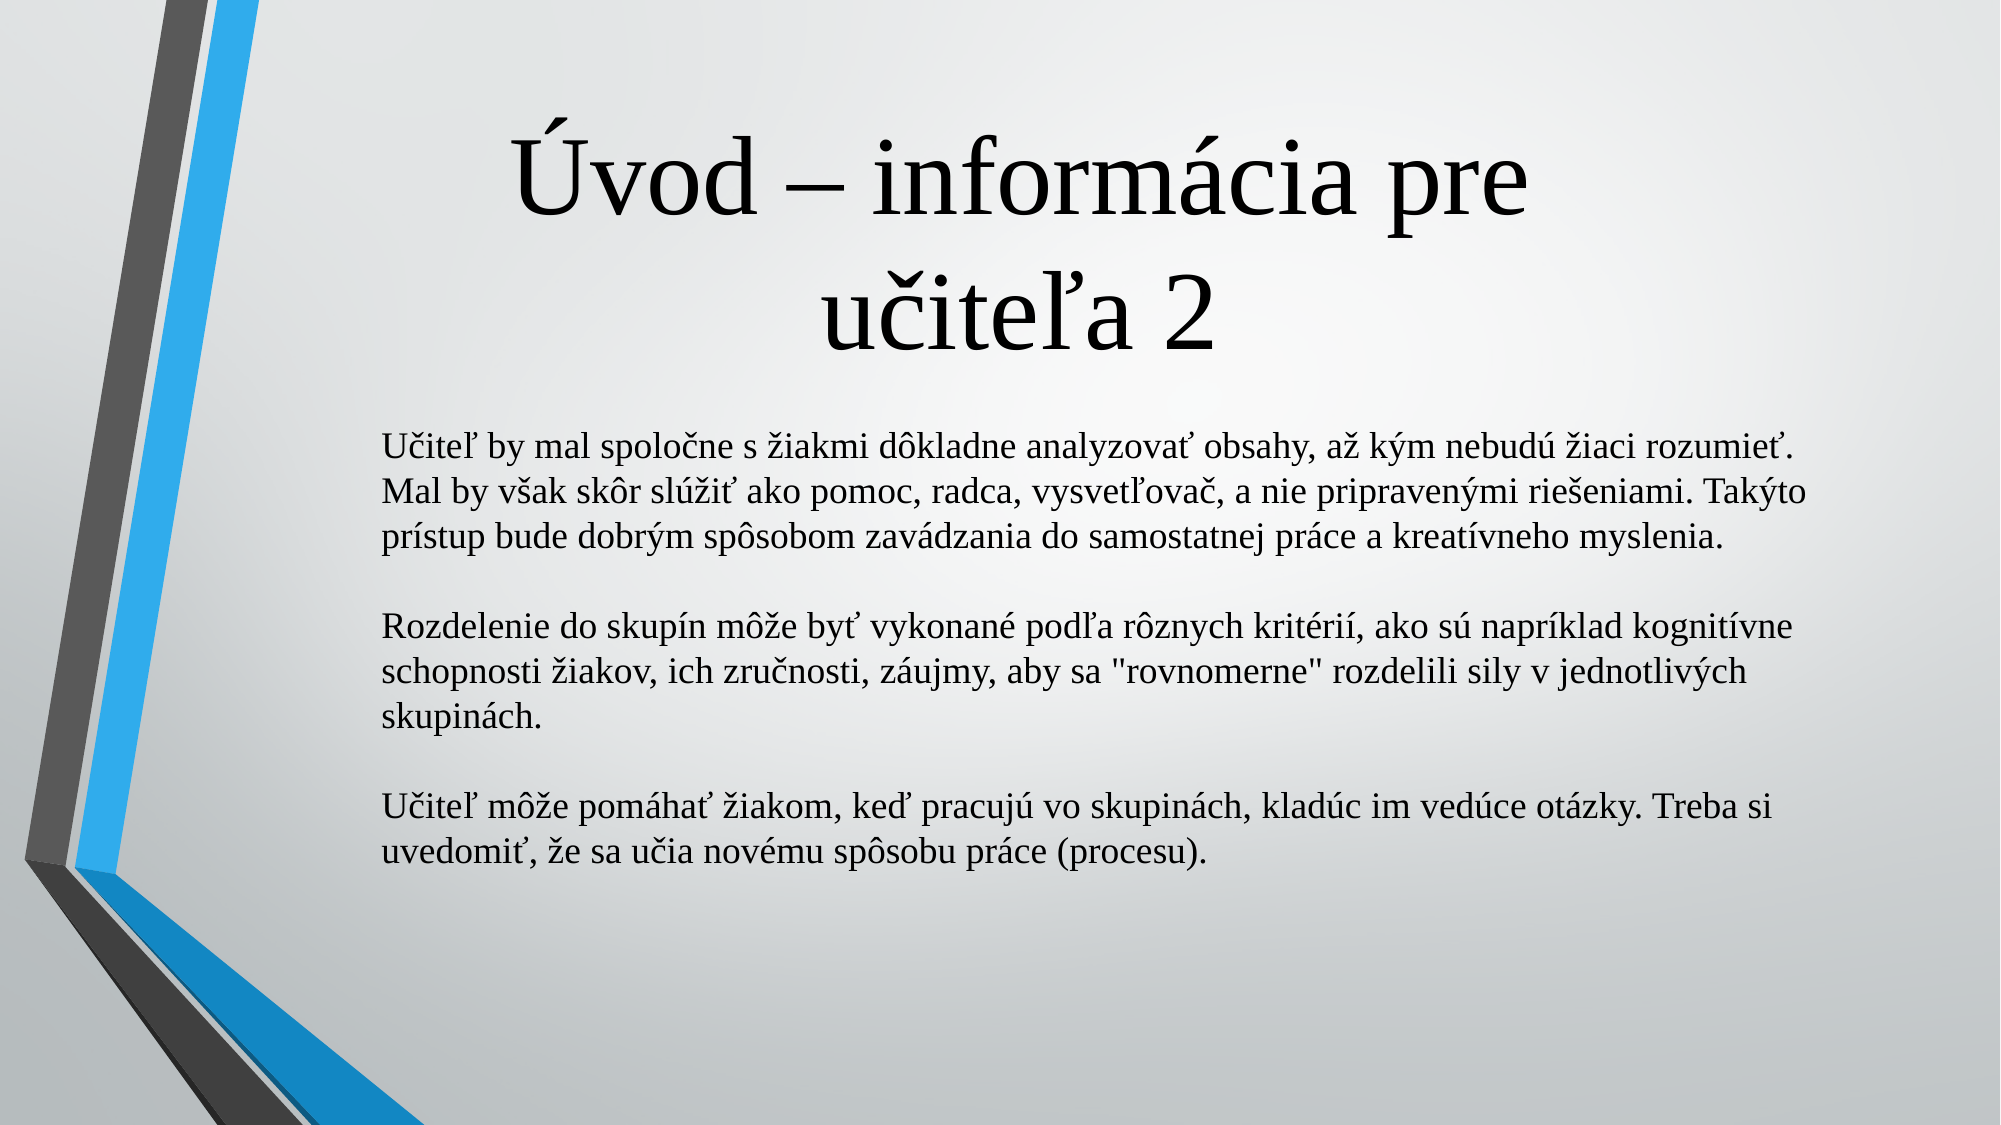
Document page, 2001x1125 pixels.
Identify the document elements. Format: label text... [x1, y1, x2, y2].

text_box [366, 486, 2000, 1065]
title Úvod – informácia pre učiteľa 2 [283, 44, 1757, 430]
text_box Učiteľ by mal spoločne s žiakmi dôkladne analyzovať obsahy, až kým nebudú žiaci rozumieť. Mal by však skôr slúžiť ako pomoc, radca, vysvetľovač, a nie pripravenými riešeniami. Takýto prístup bude dobrým spôsobom zavádzania do samostatnej práce a kreatívneho myslenia. Rozdelenie do skupín môže byť vykonané podľa rôznych kritérií, ako sú napríklad kognitívne schopnosti žiakov, ich zručnosti, záujmy, aby sa "rovnomerne" rozdelili sily v jednotlivých skupinách. Učiteľ môže pomáhať žiakom, keď pracujú vo skupinách, kladúc im vedúce otázky. Treba si uvedomiť, že sa učia novému spôsobu práce (procesu). [366, 413, 1863, 969]
